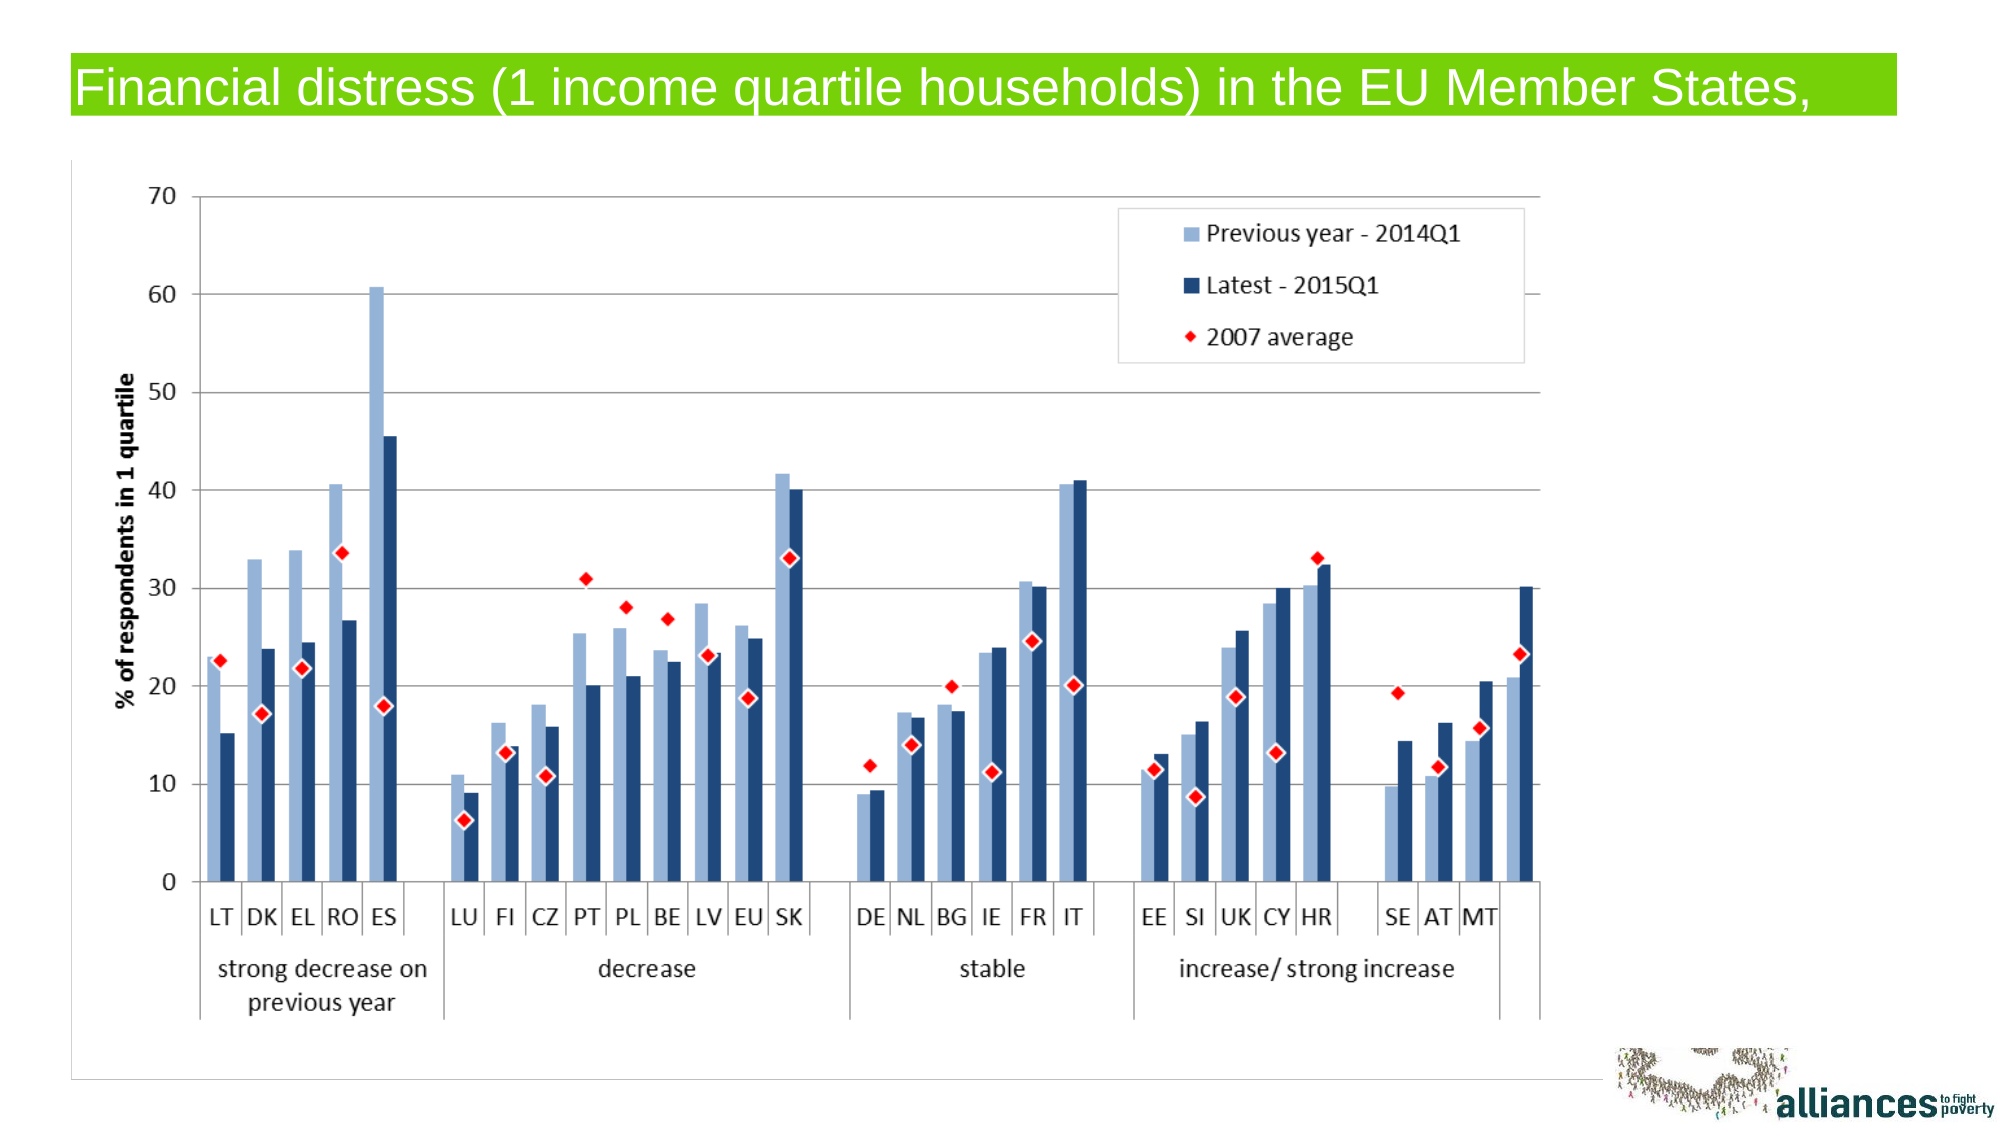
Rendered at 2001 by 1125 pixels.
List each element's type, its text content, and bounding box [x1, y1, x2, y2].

title Financial distress (1 income quartile households) in the EU Member States, 2015Q1 [70, 53, 1897, 116]
picture [70, 160, 1603, 1082]
picture [1613, 1046, 2001, 1125]
